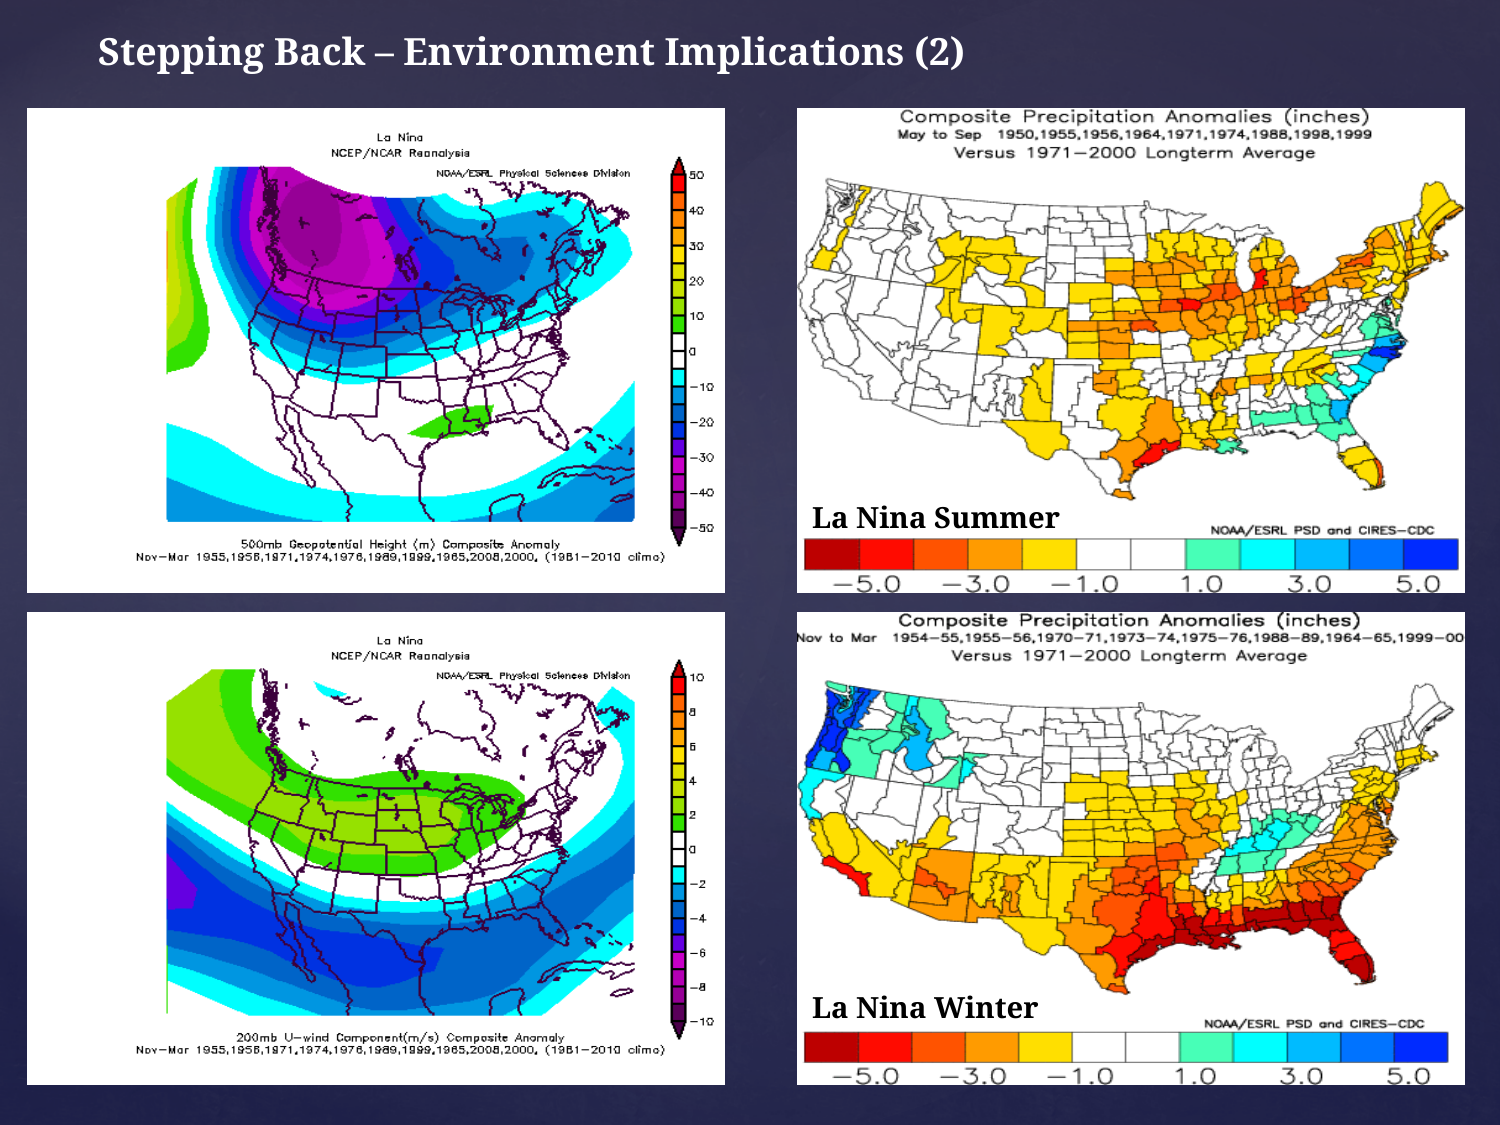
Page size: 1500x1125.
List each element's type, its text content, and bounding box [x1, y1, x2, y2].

picture [26, 612, 725, 1085]
picture [796, 612, 1465, 1086]
text_box Stepping Back – Environment Implications (2) [83, 20, 1288, 81]
picture [796, 108, 1465, 594]
picture [26, 108, 725, 594]
